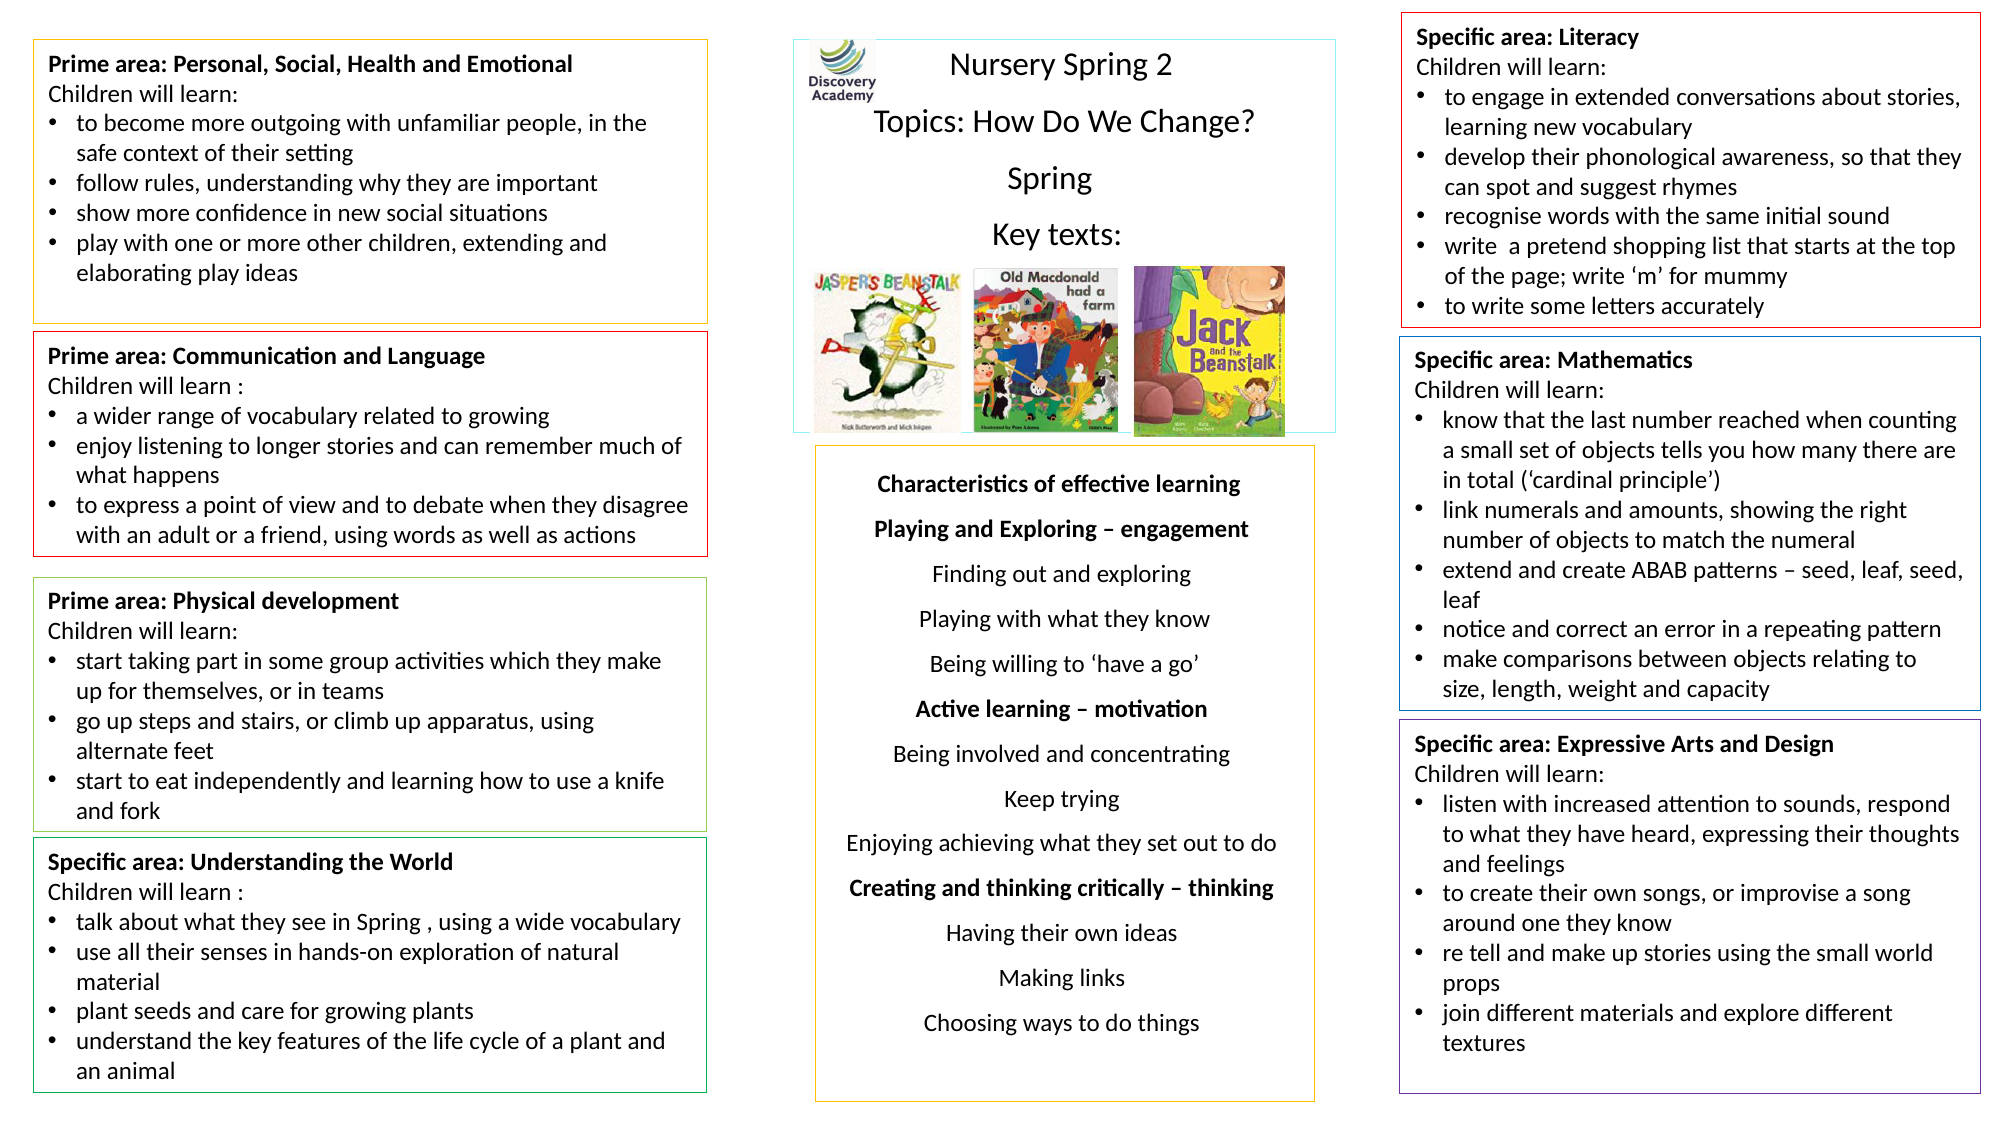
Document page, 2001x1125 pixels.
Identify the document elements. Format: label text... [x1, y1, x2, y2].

picture [809, 39, 876, 103]
text_box Prime area: Physical development Children will learn: start taking part in some group activities which they make up for themselves, or in teams go up steps and stairs, or climb up apparatus, using alternate feet start to eat independently and learning how to use a knife and fork [33, 577, 707, 832]
text_box Specific area: Expressive Arts and Design Children will learn: listen with increased attention to sounds, respond to what they have heard, expressing their thoughts and feelings to create their own songs, or improvise a song around one they know re tell and make up stories using the small world props join different materials and explore different textures [1399, 719, 1981, 1094]
picture [972, 268, 1118, 433]
picture [809, 268, 962, 433]
text_box Nursery Spring 2 Topics: How Do We Change? Spring Key texts: [793, 39, 1336, 433]
text_box Specific area: Understanding the World Children will learn : talk about what they see in Spring , using a wide vocabulary use all their senses in hands-on exploration of natural material plant seeds and care for growing plants understand the key features of the life cycle of a plant and an animal [33, 837, 707, 1093]
picture [1131, 264, 1285, 437]
text_box Specific area: Literacy Children will learn: to engage in extended conversations about stories, learning new vocabulary develop their phonological awareness, so that they can spot and suggest rhymes recognise words with the same initial sound write a pretend shopping list that starts at the top of the page; write ‘m’ for mummy to write some letters accurately [1401, 12, 1981, 328]
text_box Prime area: Communication and Language Children will learn : a wider range of vocabulary related to growing enjoy listening to longer stories and can remember much of what happens to express a point of view and to debate when they disagree with an adult or a friend, using words as well as actions [33, 331, 708, 557]
text_box Prime area: Personal, Social, Health and Emotional Children will learn: to become more outgoing with unfamiliar people, in the safe context of their setting follow rules, understanding why they are important show more confidence in new social situations play with one or more other children, extending and elaborating play ideas [33, 39, 708, 324]
text_box Specific area: Mathematics Children will learn: know that the last number reached when counting a small set of objects tells you how many there are in total (‘cardinal principle’) link numerals and amounts, showing the right number of objects to match the numeral extend and create ABAB patterns – seed, leaf, seed, leaf notice and correct an error in a repeating pattern make comparisons between objects relating to size, length, weight and capacity [1399, 336, 1981, 711]
text_box Characteristics of effective learning Playing and Exploring – engagement Finding out and exploring Playing with what they know Being willing to ‘have a go’ Active learning – motivation Being involved and concentrating Keep trying Enjoying achieving what they set out to do Creating and thinking critically – thinking Having their own ideas Making links Choosing ways to do things [815, 445, 1315, 1102]
